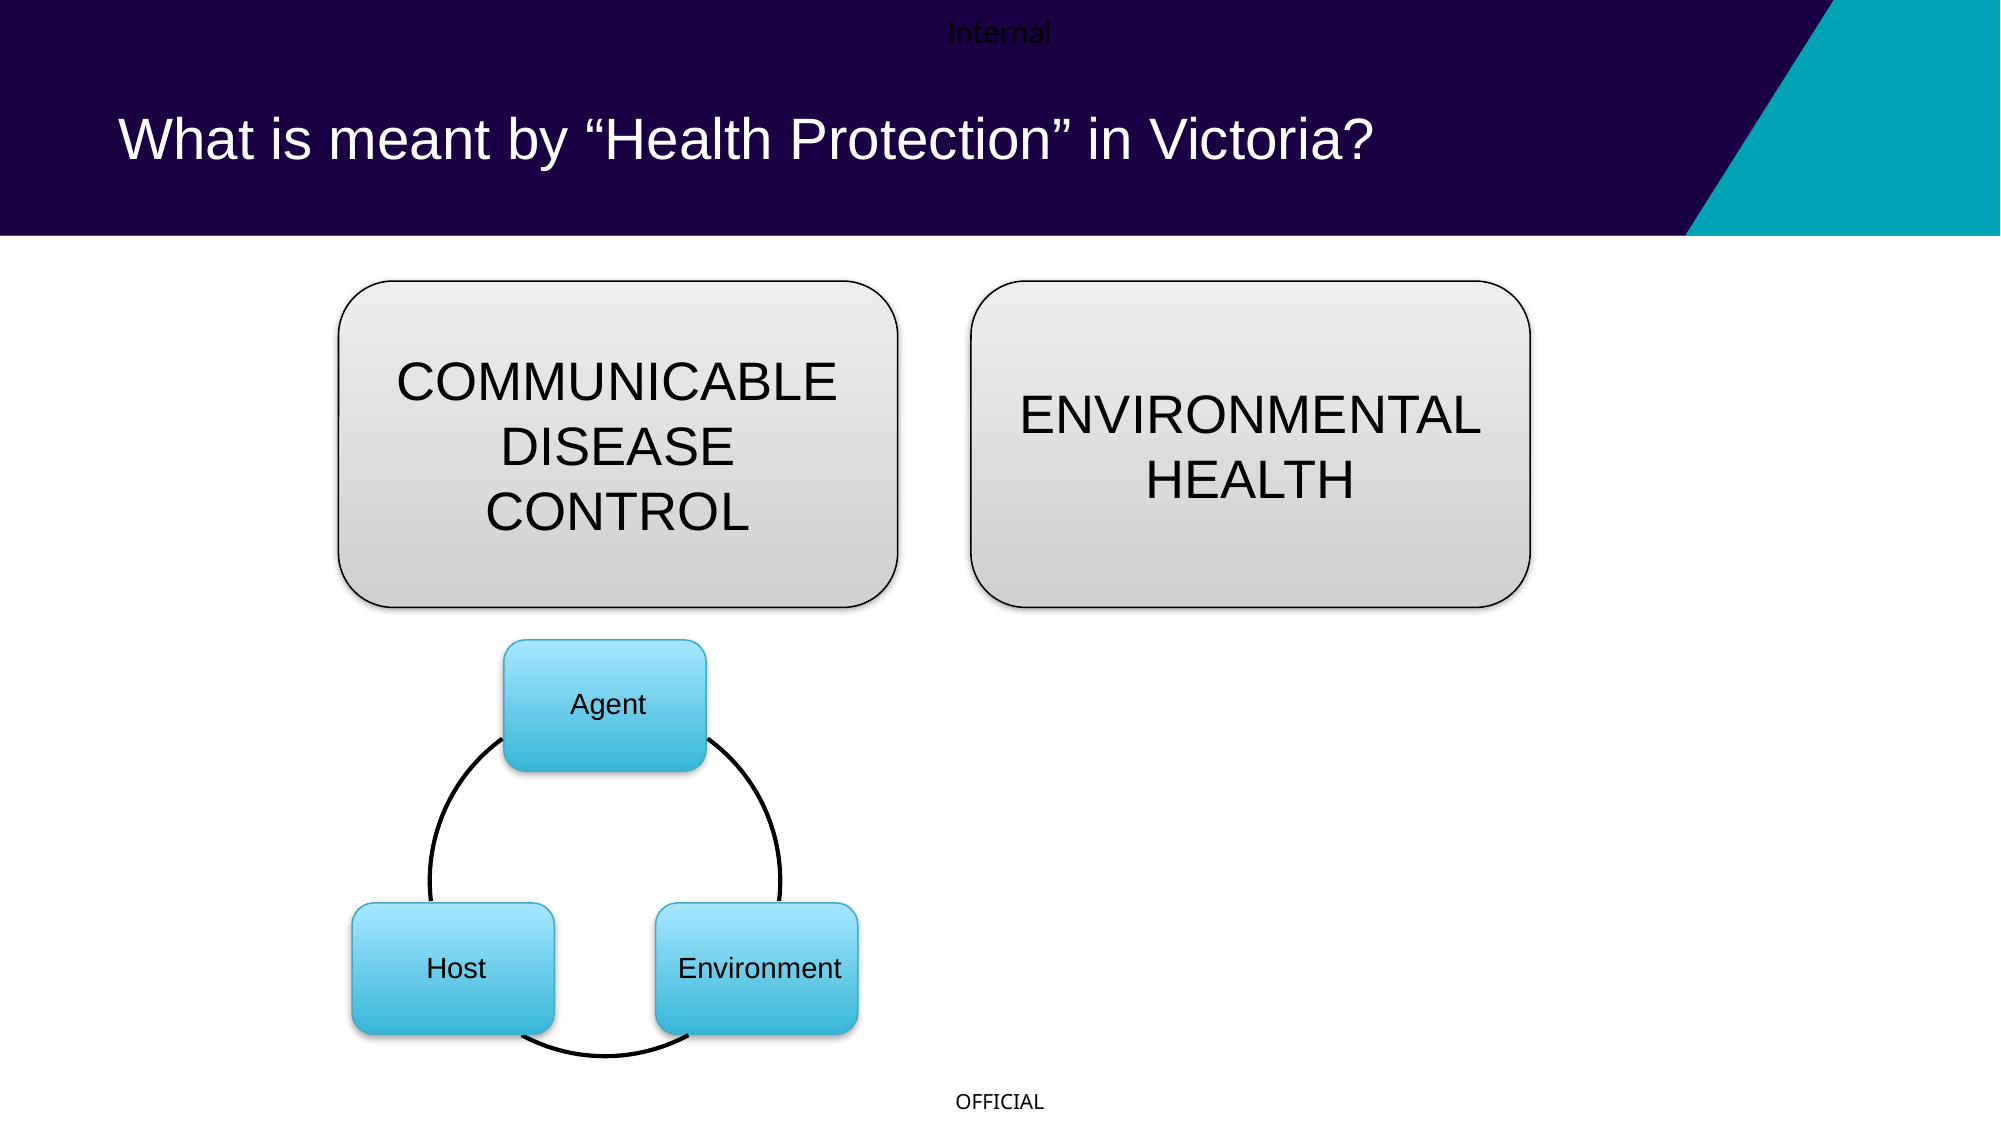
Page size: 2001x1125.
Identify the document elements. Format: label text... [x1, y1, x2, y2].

picture [0, 0, 2001, 1125]
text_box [280, 639, 930, 1081]
title What is meant by “Health Protection” in Victoria? [118, 44, 1693, 222]
text_box ENVIRONMENTAL HEALTH [970, 280, 1531, 609]
text_box COMMUNICABLE DISEASE CONTROL [337, 280, 899, 609]
